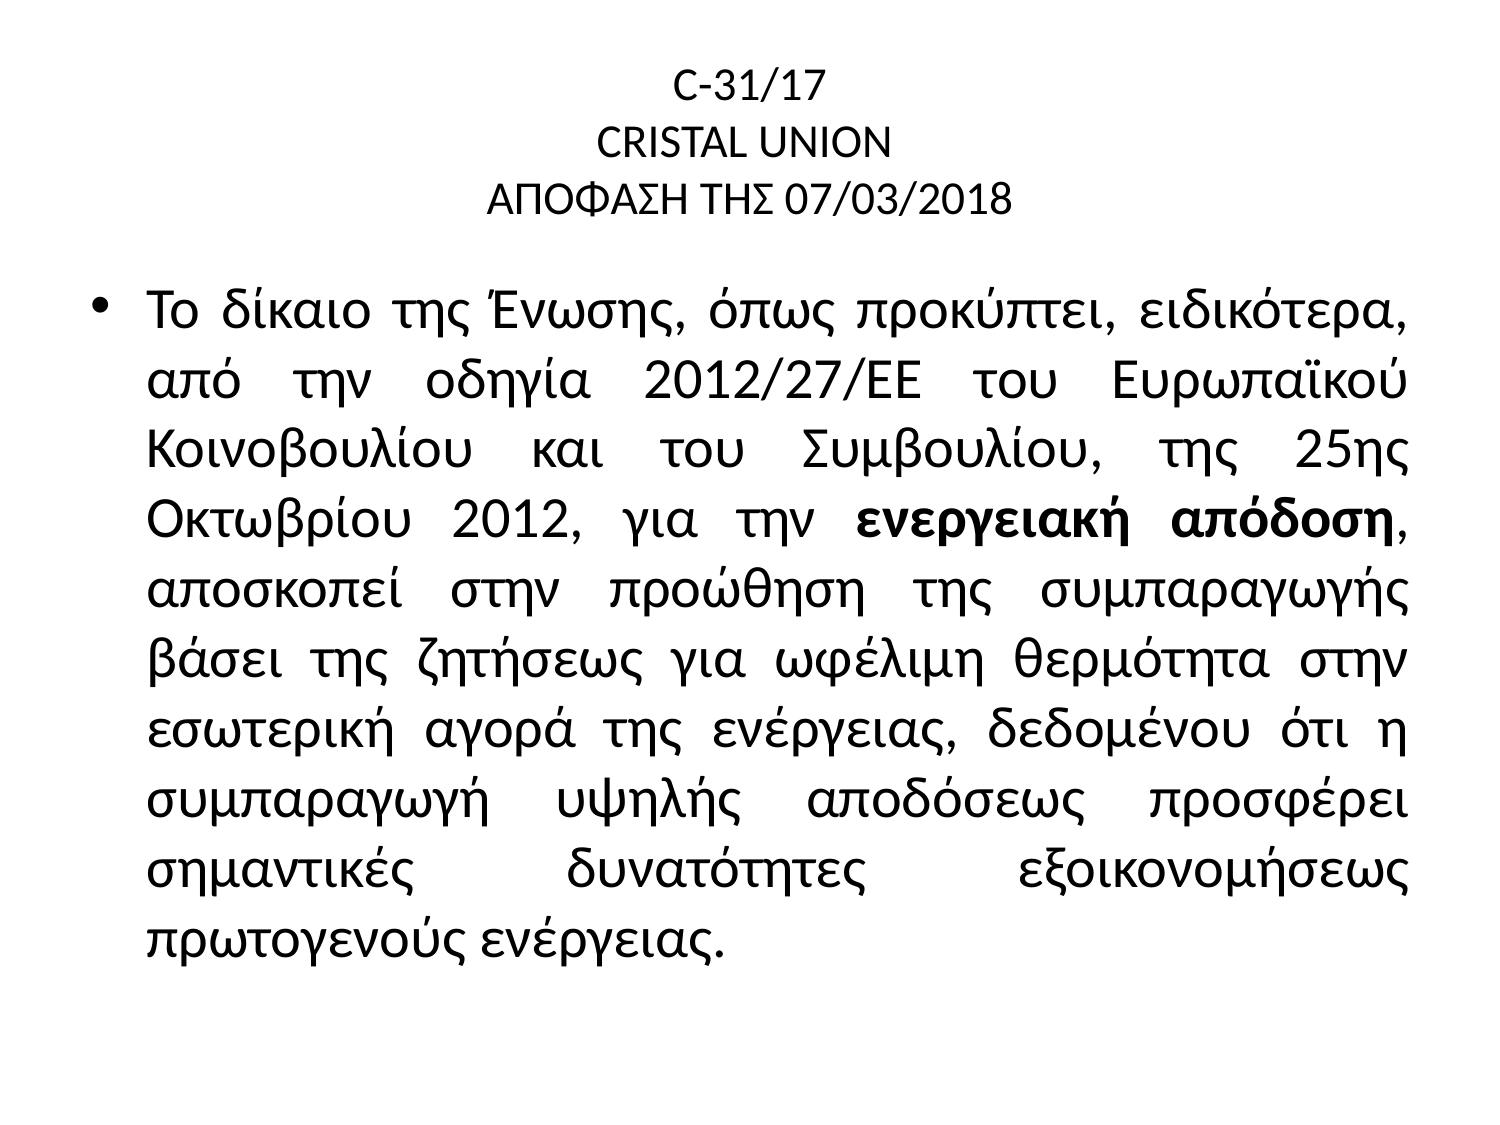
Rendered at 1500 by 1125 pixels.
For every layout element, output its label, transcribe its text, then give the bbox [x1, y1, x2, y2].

title C-31/17 CRISTAL UNION ΑΠΟΦΑΣΗ ΤΗΣ 07/03/2018 [75, 45, 1425, 233]
list Το δίκαιο της Ένωσης, όπως προκύπτει, ειδικότερα, από την οδηγία 2012/27/ΕΕ του Ευρωπαϊκού Κοινοβουλίου και του Συμβουλίου, της 25ης Οκτωβρίου 2012, για την ενεργειακή απόδοση, αποσκοπεί στην προώθηση της συμπαραγωγής βάσει της ζητήσεως για ωφέλιμη θερμότητα στην εσωτερική αγορά της ενέργειας, δεδομένου ότι η συμπαραγωγή υψηλής αποδόσεως προσφέρει σημαντικές δυνατότητες εξοικονομήσεως πρωτογενούς ενέργειας. [75, 262, 1425, 1005]
